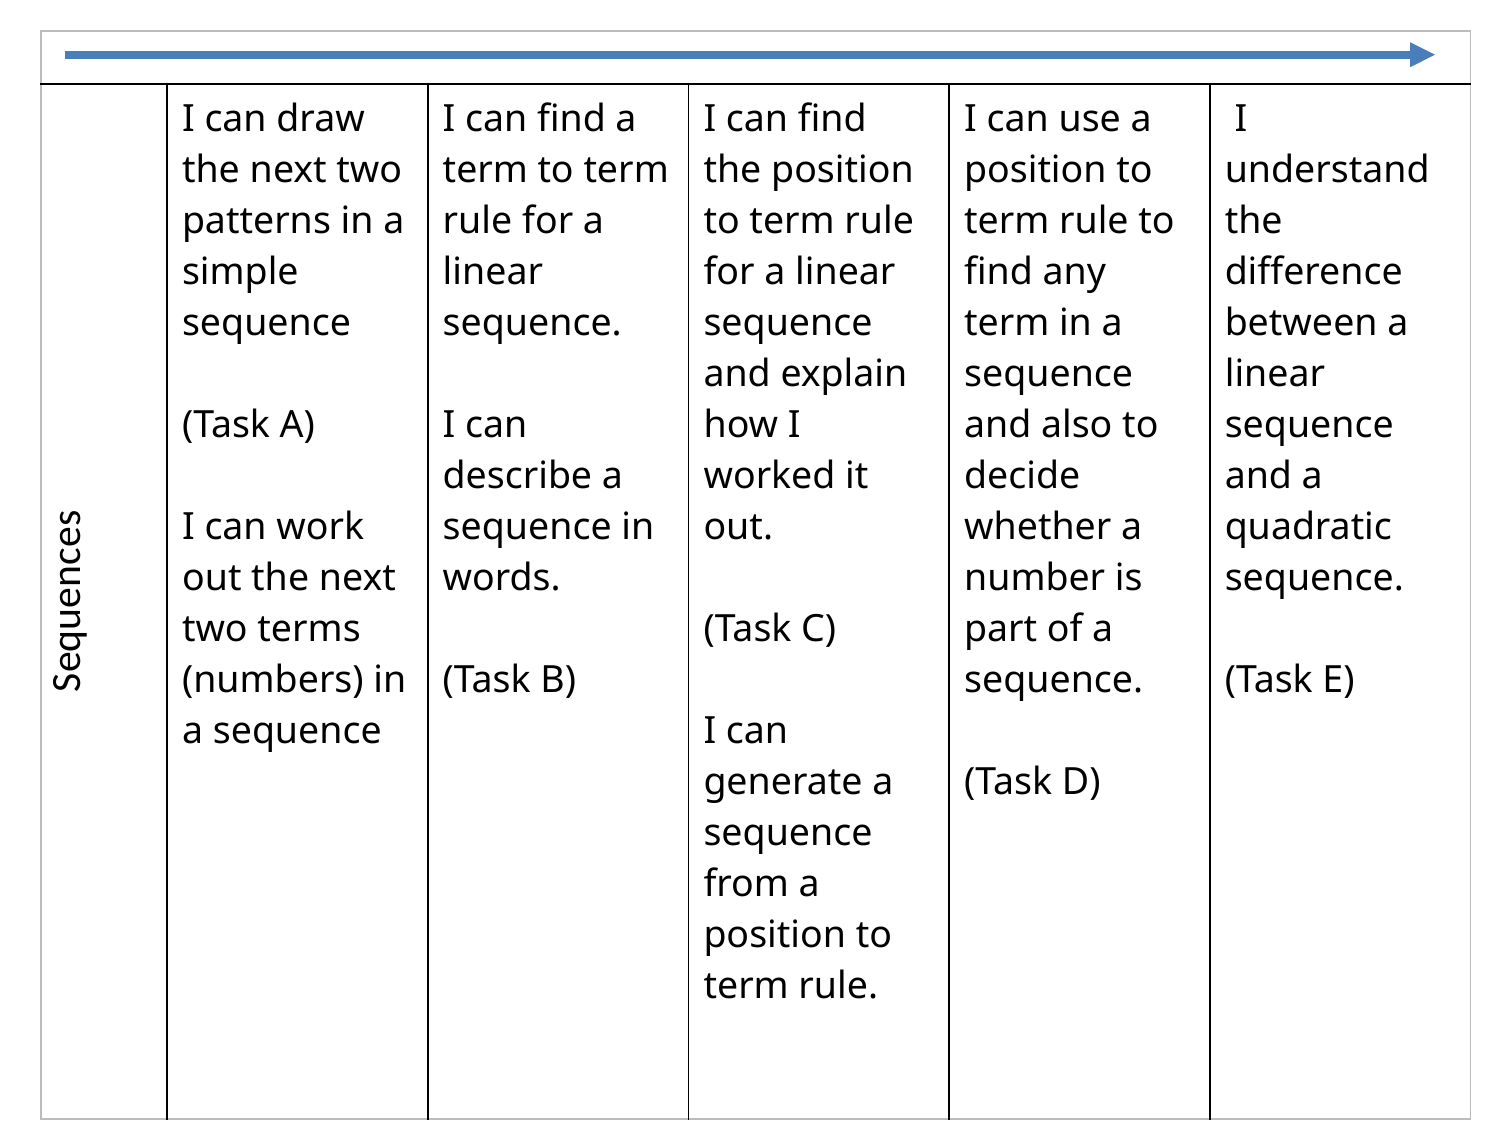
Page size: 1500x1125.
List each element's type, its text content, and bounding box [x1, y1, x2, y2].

table_cell I can use a position to term rule to find any term in a sequence and also to decide whether a number is part of a sequence. (Task D) [950, 85, 1209, 1118]
table_cell Sequences [42, 85, 166, 1118]
table_cell I understand the difference between a linear sequence and a quadratic sequence. (Task E) [1211, 85, 1470, 1118]
table_header [42, 32, 1470, 83]
table_cell I can find a term to term rule for a linear sequence. I can describe a sequence in words. (Task B) [429, 85, 688, 1118]
table_cell I can find the position to term rule for a linear sequence and explain how I worked it out. (Task C) I can generate a sequence from a position to term rule. [689, 85, 948, 1118]
table_cell I can draw the next two patterns in a simple sequence (Task A) I can work out the next two terms (numbers) in a sequence [168, 85, 427, 1118]
